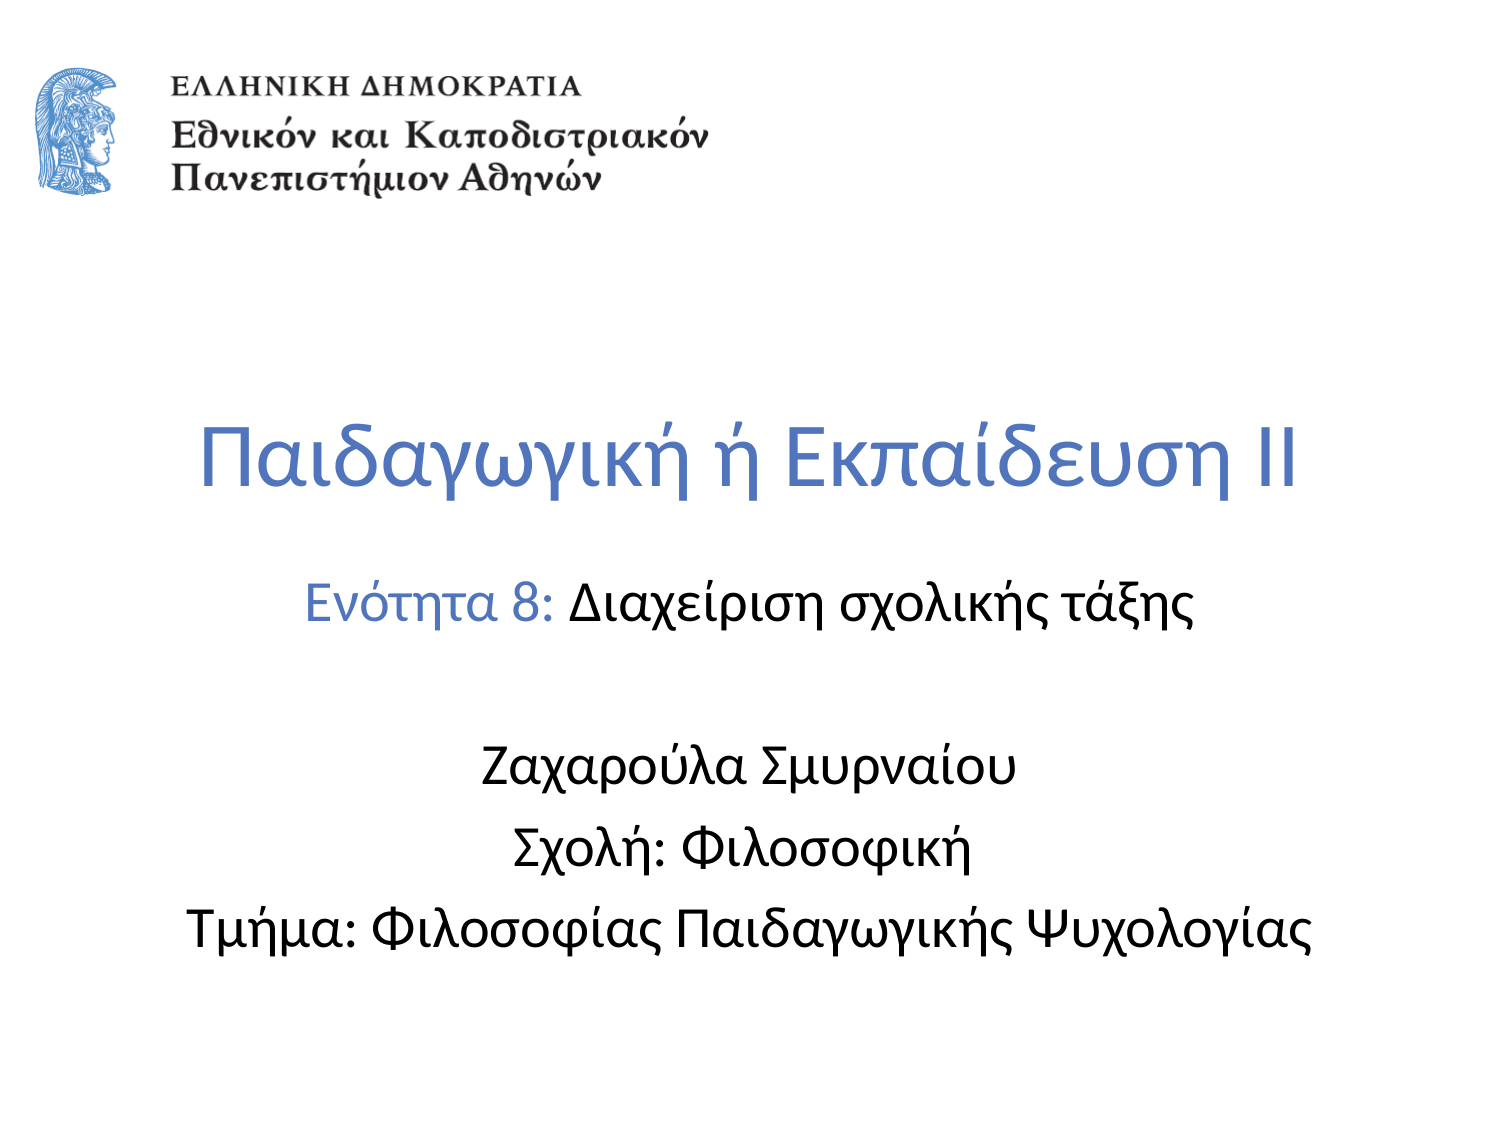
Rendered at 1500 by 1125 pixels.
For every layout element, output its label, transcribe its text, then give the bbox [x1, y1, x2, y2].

subtitle Ενότητα 8: Διαχείριση σχολικής τάξης Ζαχαρούλα Σμυρναίου Σχολή: Φιλοσοφική Τμήμα: Φιλοσοφίας Παιδαγωγικής Ψυχολογίας [112, 555, 1388, 843]
picture [29, 66, 711, 201]
title Παιδαγωγική ή Εκπαίδευση ΙΙ [112, 329, 1388, 555]
